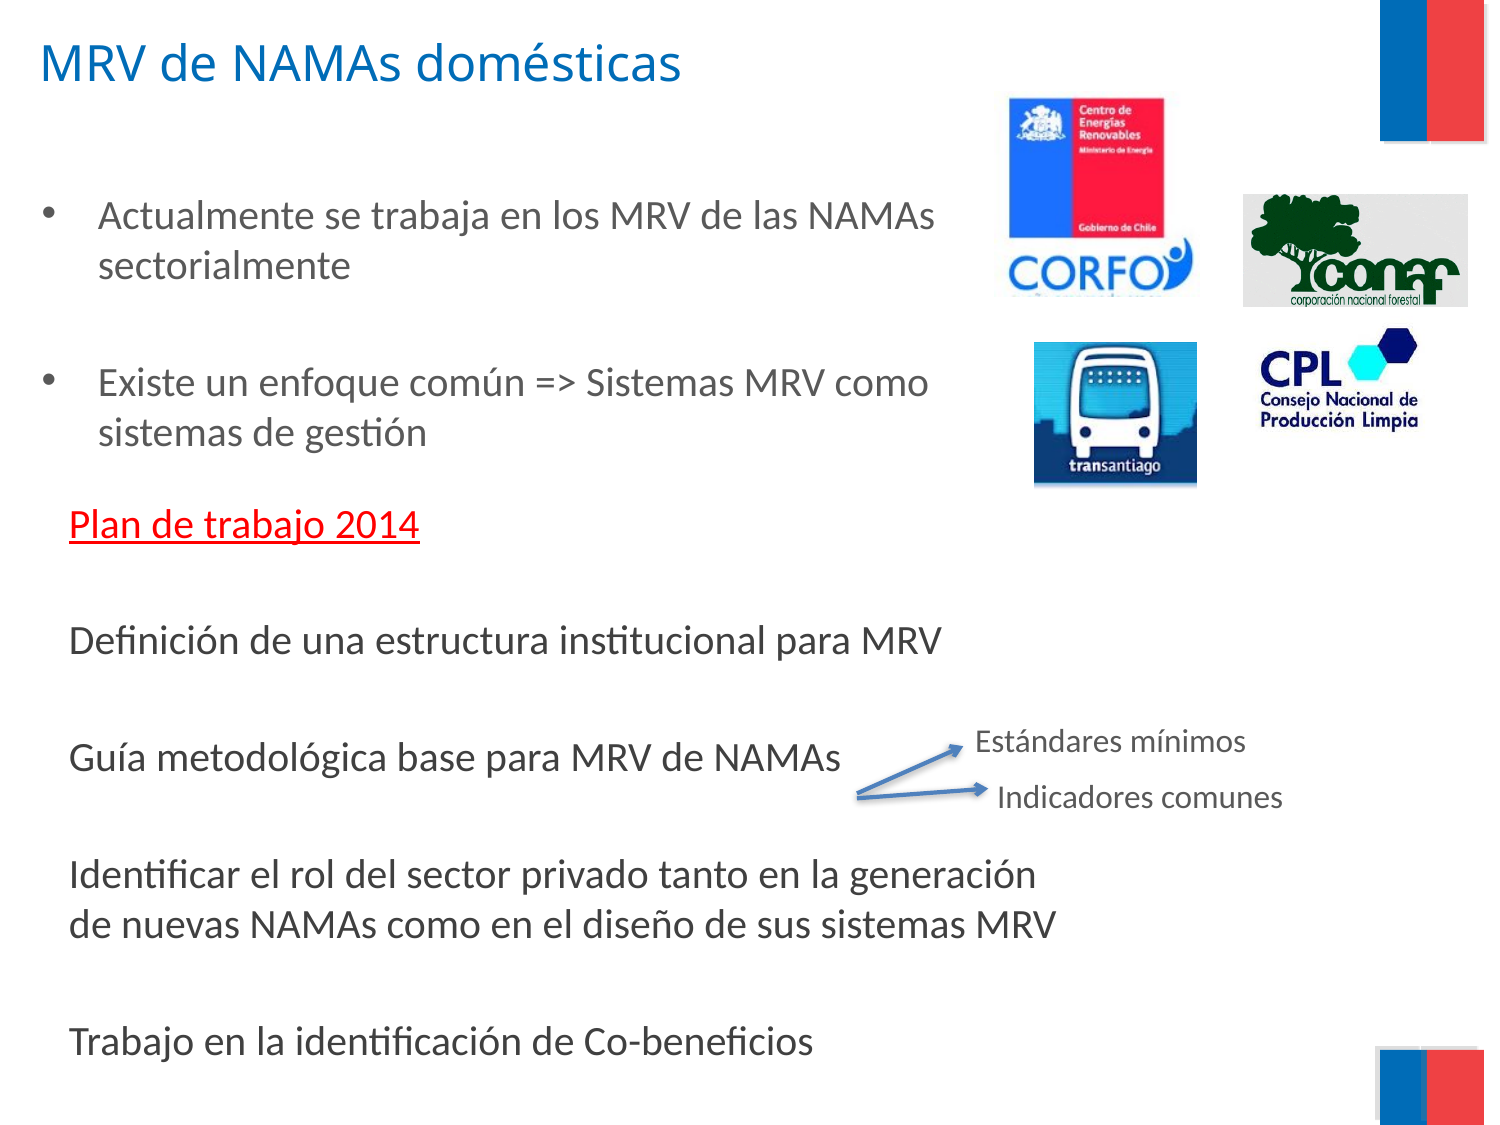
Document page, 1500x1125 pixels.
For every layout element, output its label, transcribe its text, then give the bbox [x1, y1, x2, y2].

text_box MRV de NAMAs domésticas [24, 23, 1365, 160]
picture [994, 91, 1200, 297]
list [1243, 316, 1444, 458]
text_box Actualmente se trabaja en los MRV de las NAMAs sectorialmente Existe un enfoque común => Sistemas MRV como sistemas de gestión [26, 180, 999, 462]
text_box Indicadores comunes [982, 767, 1390, 823]
picture [1243, 193, 1468, 307]
text_box Estándares mínimos [960, 712, 1368, 767]
text_box Plan de trabajo 2014 Definición de una estructura institucional para MRV Guía metodológica base para MRV de NAMAs Identificar el rol del sector privado tanto en la generación de nuevas NAMAs como en el diseño de sus sistemas MRV Trabajo en la identificación de Co-beneficios [54, 489, 1103, 1125]
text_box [856, 745, 964, 788]
picture [1033, 342, 1197, 490]
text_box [856, 788, 989, 799]
